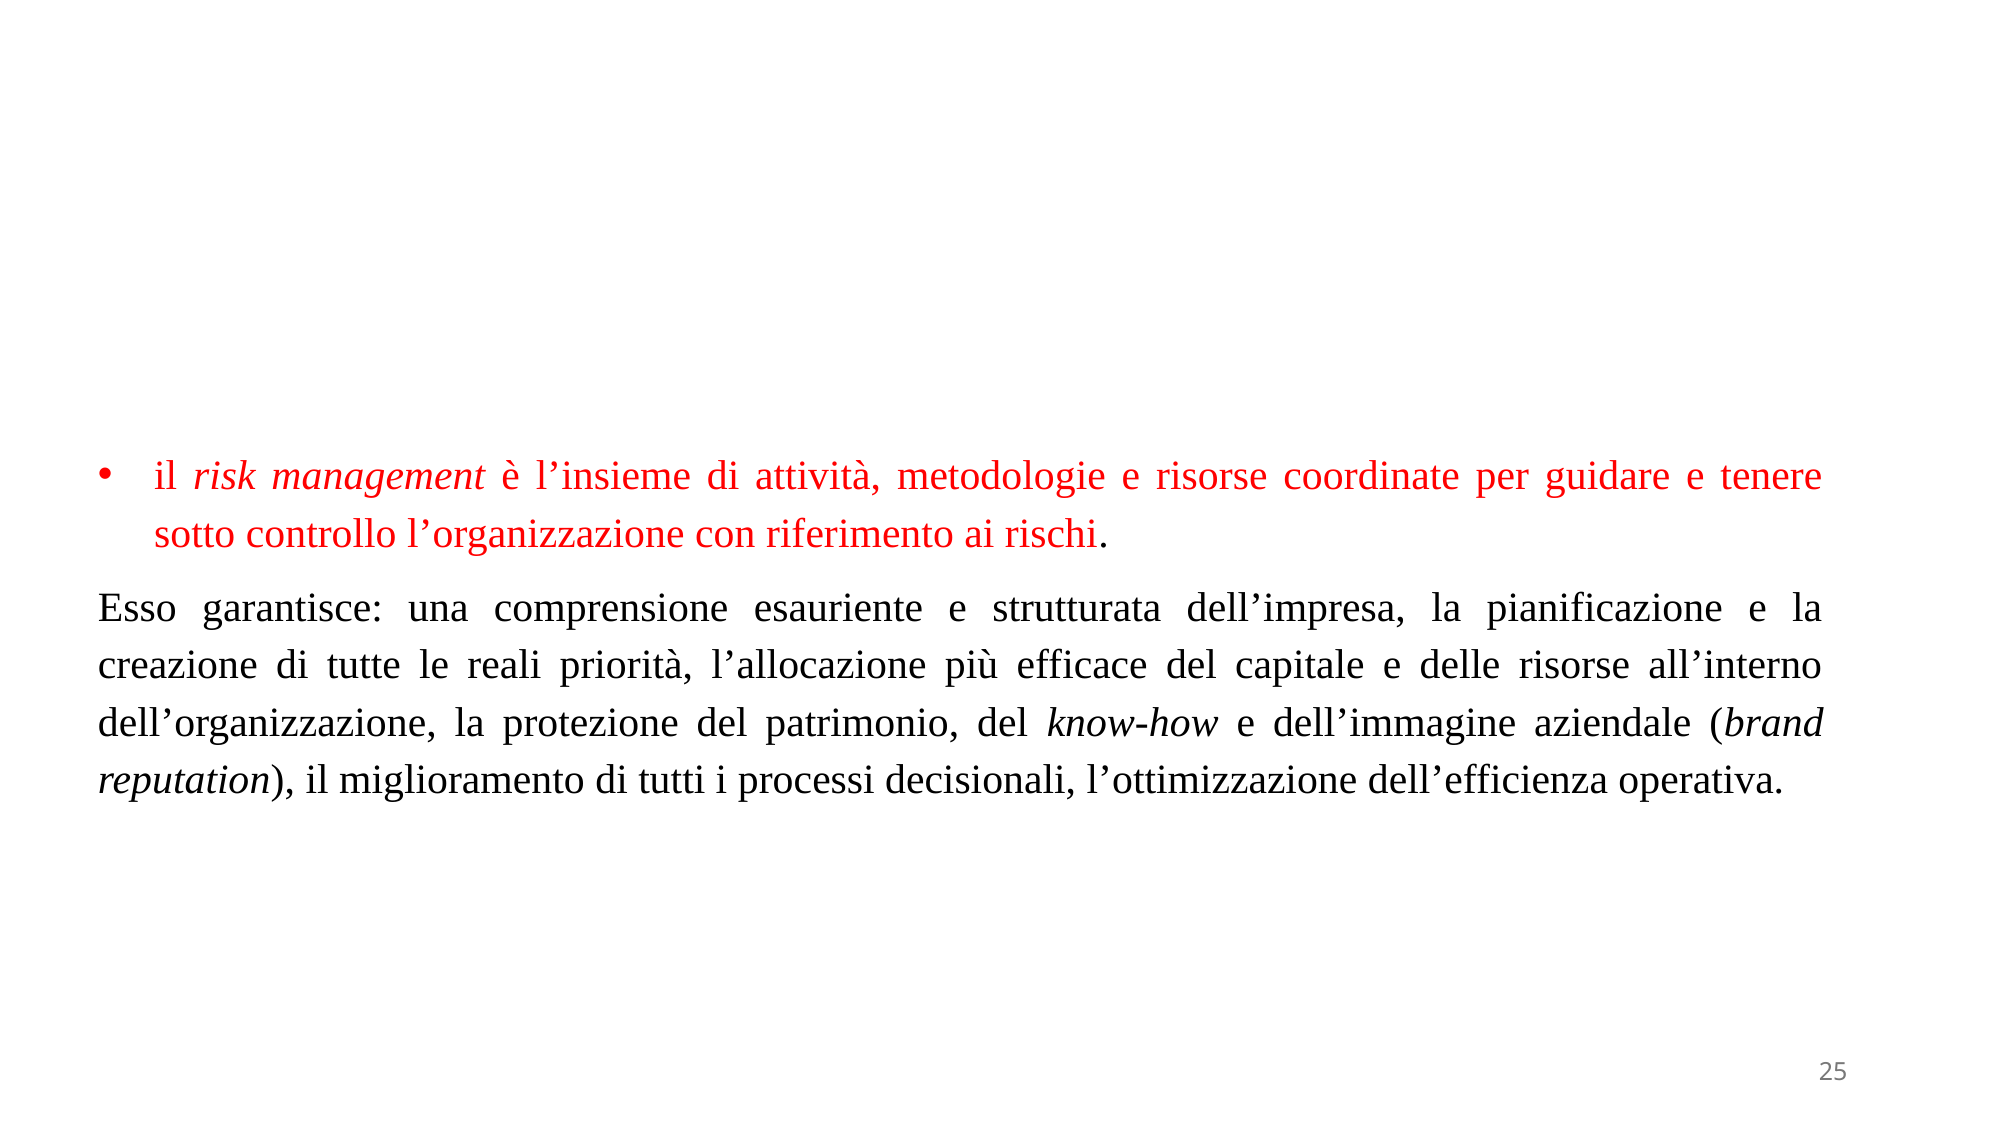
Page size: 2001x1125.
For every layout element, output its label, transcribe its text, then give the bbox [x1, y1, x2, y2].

slide_number 25 [1412, 1042, 1863, 1103]
text_box il risk management è l’insieme di attività, metodologie e risorse coordinate per guidare e tenere sotto controllo l’organizzazione con riferimento ai rischi. Esso garantisce: una comprensione esauriente e strutturata dell’impresa, la pianificazione e la creazione di tutte le reali priorità, l’allocazione più efficace del capitale e delle risorse all’interno dell’organizzazione, la protezione del patrimonio, del know-how e dell’immagine aziendale (brand reputation), il miglioramento di tutti i processi decisionali, l’ottimizzazione dell’efficienza operativa. [83, 433, 1839, 810]
